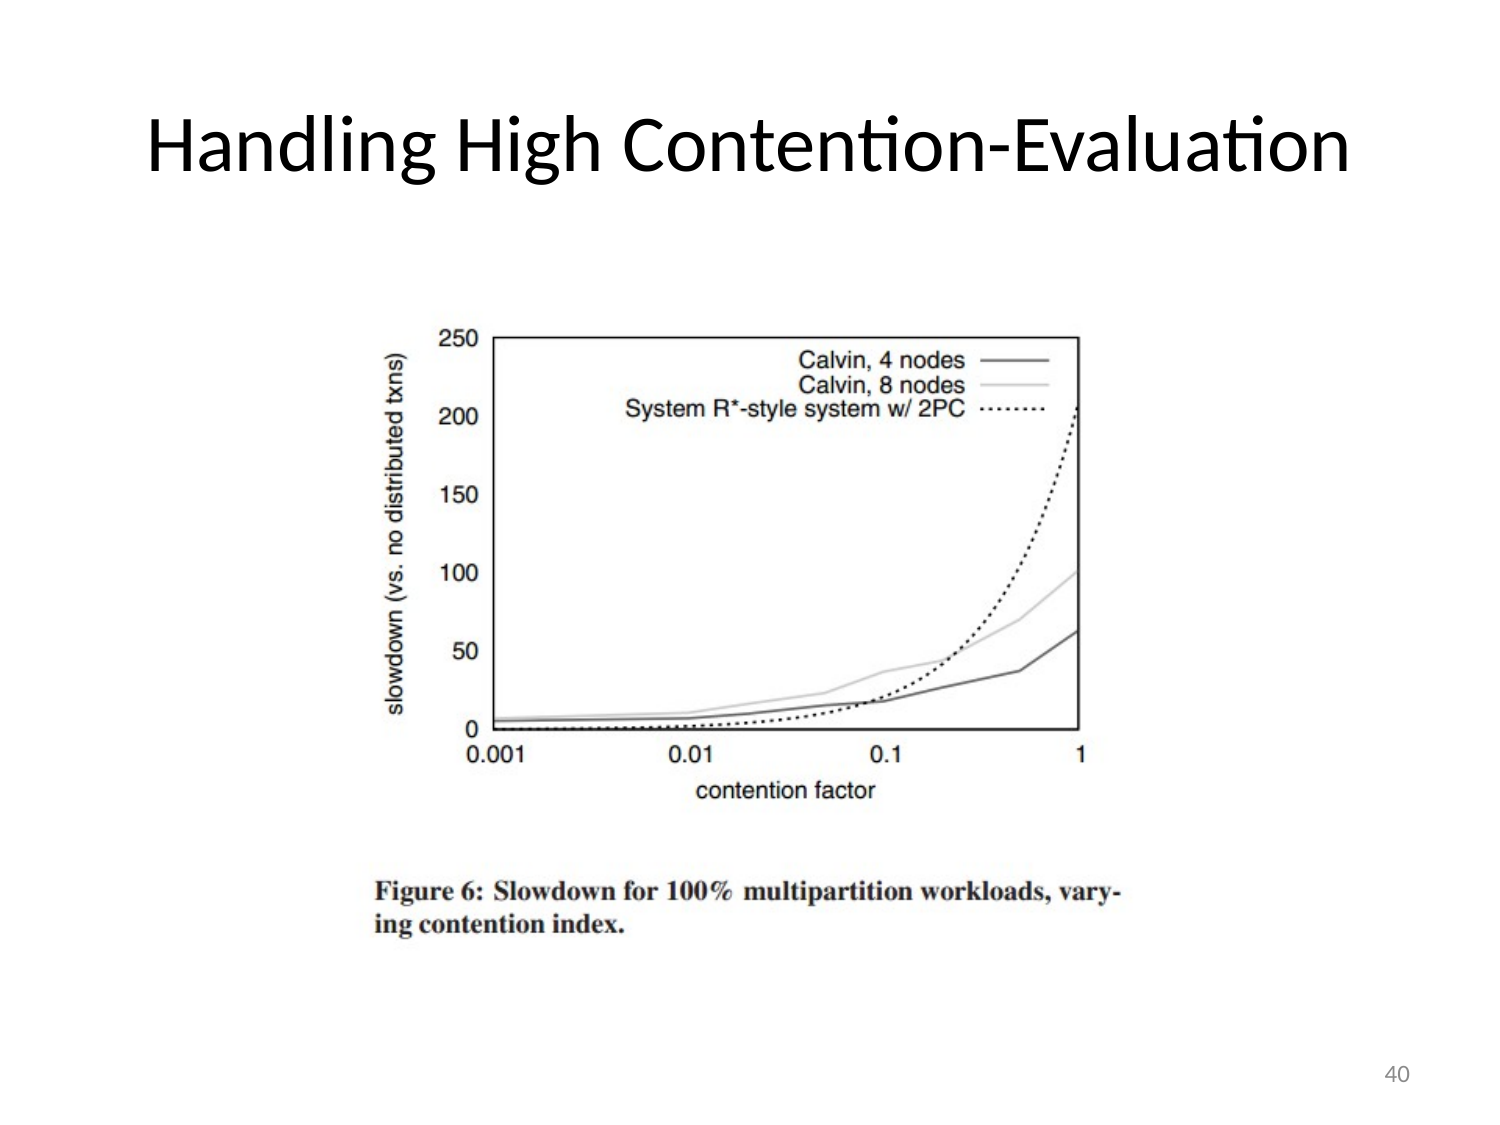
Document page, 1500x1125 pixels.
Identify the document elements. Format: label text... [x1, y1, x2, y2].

title Handling High Contention-Evaluation [75, 45, 1425, 233]
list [331, 287, 1169, 981]
slide_number 40 [1074, 1042, 1425, 1103]
